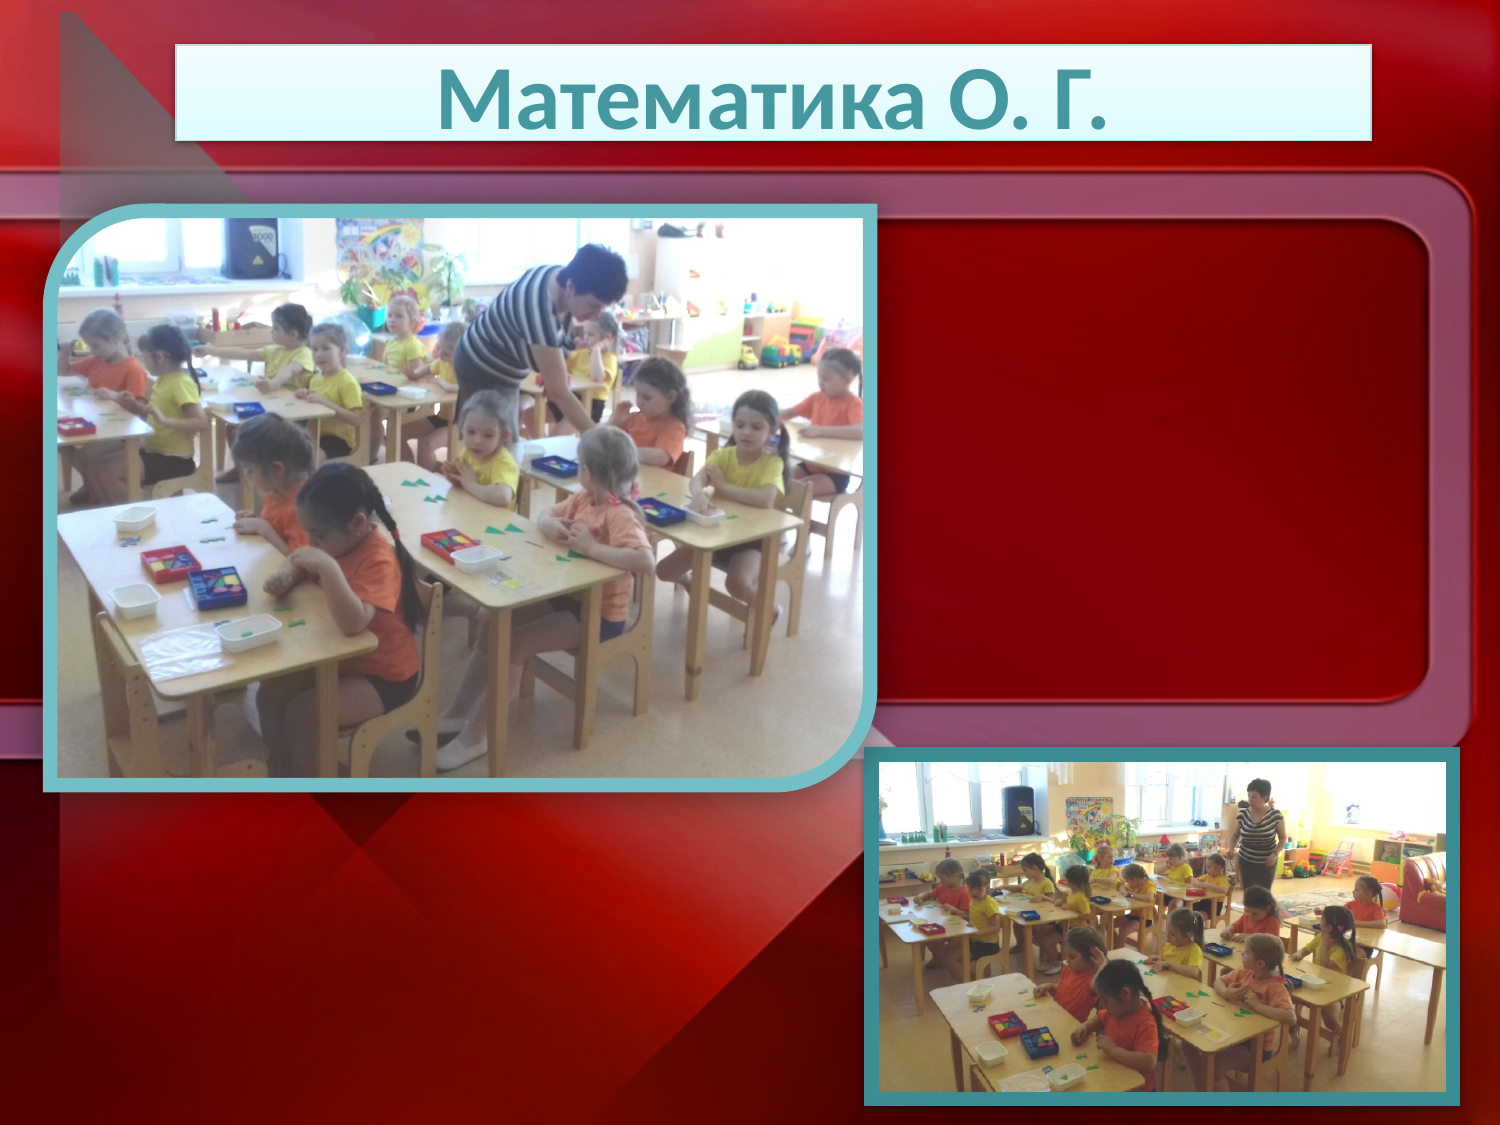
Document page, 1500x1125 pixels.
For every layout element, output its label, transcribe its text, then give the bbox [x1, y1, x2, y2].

title Математика О. Г. [175, 44, 1372, 141]
picture [0, 0, 1500, 1125]
